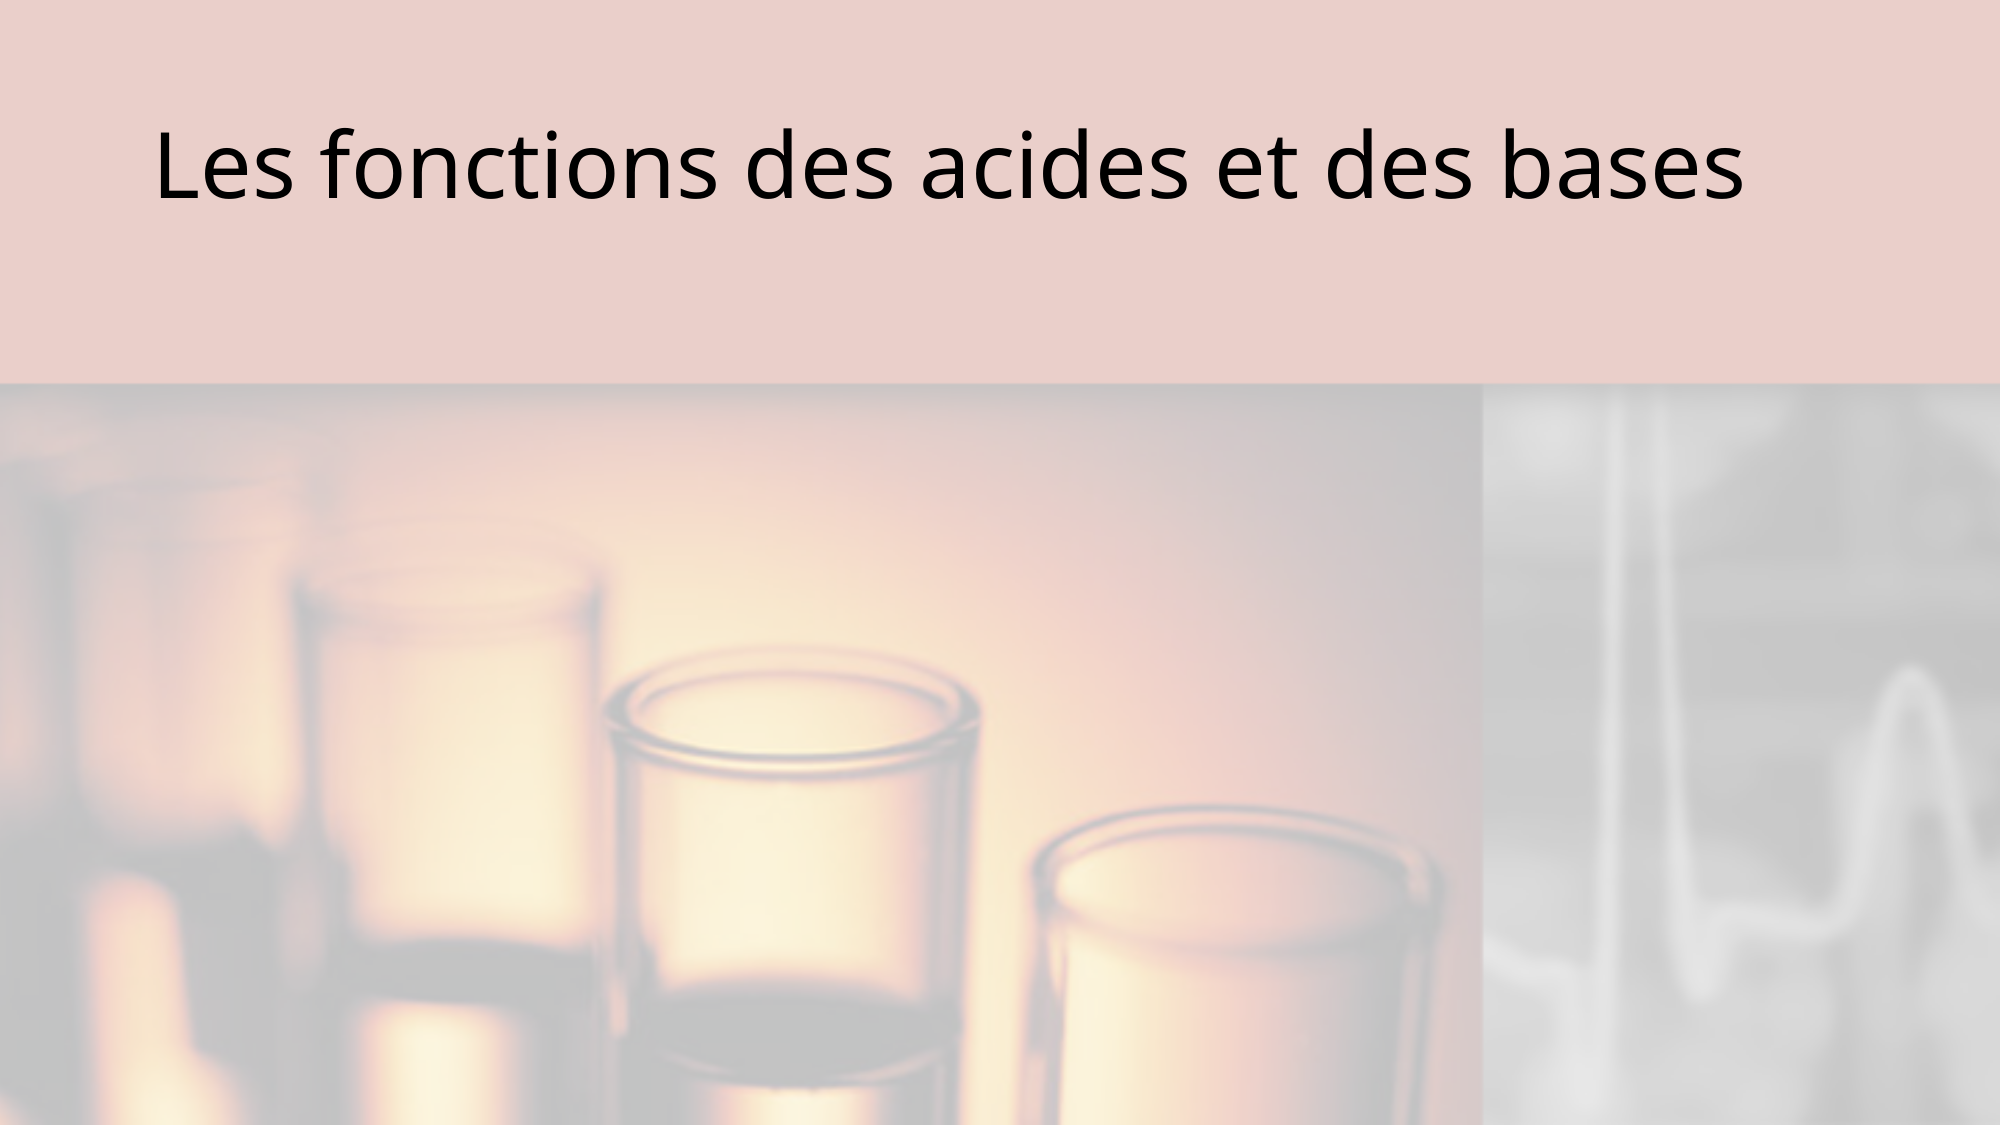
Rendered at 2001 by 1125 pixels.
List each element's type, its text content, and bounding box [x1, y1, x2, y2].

title Les fonctions des acides et des bases [137, 59, 1863, 278]
